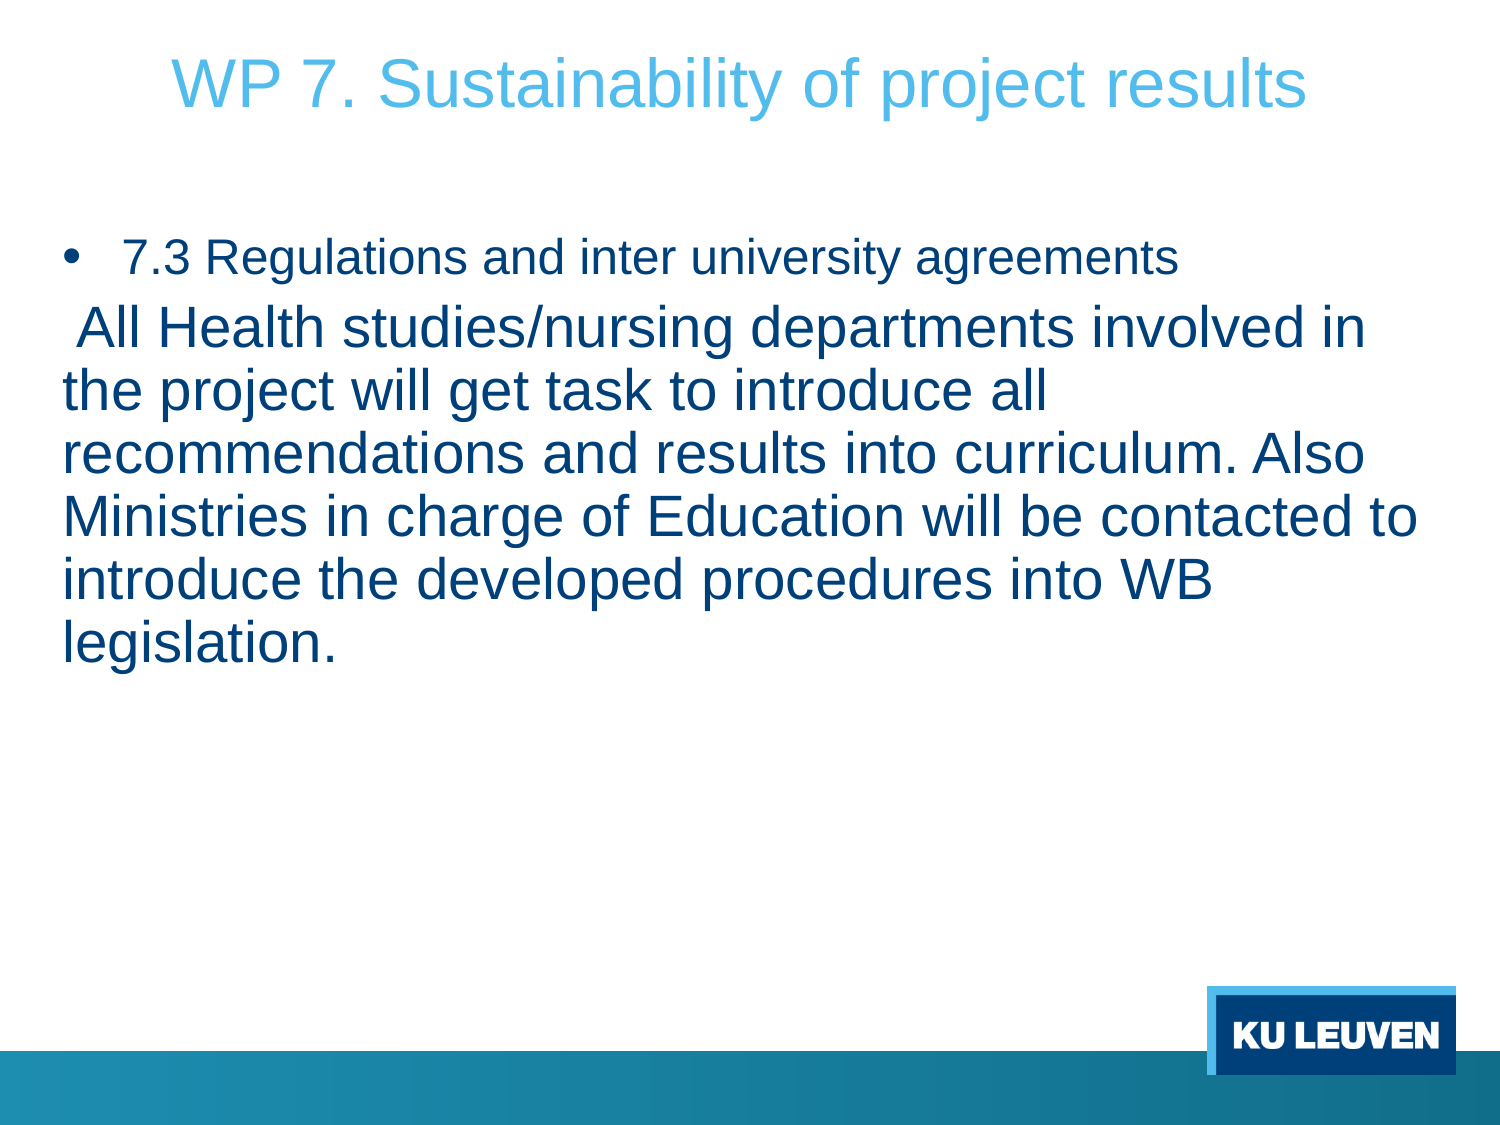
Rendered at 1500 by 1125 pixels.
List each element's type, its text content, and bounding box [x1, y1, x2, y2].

title WP 7. Sustainability of project results [62, 37, 1438, 122]
list 7.3 Regulations and inter university agreements All Health studies/nursing departments involved in the project will get task to introduce all recommendations and results into curriculum. Also Ministries in charge of Education will be contacted to introduce the developed procedures into WB legislation. [62, 231, 1438, 649]
picture [1207, 986, 1456, 1075]
